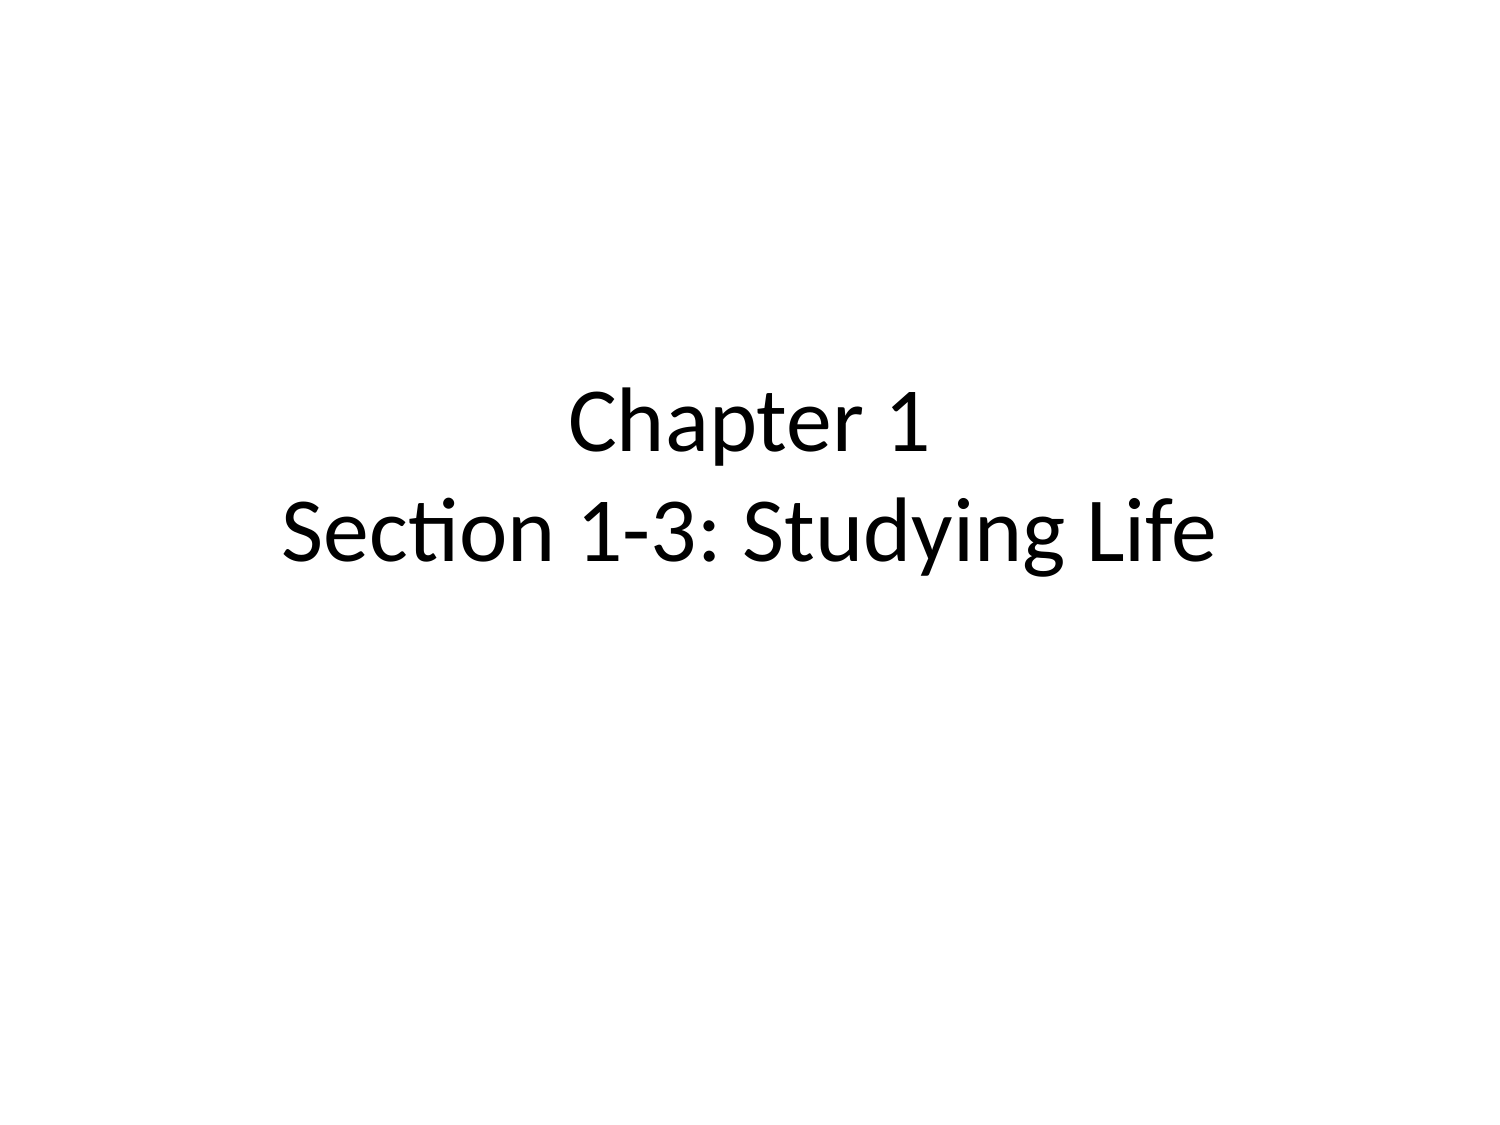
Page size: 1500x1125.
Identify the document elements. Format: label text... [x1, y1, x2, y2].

title Chapter 1 Section 1-3: Studying Life [112, 349, 1388, 591]
